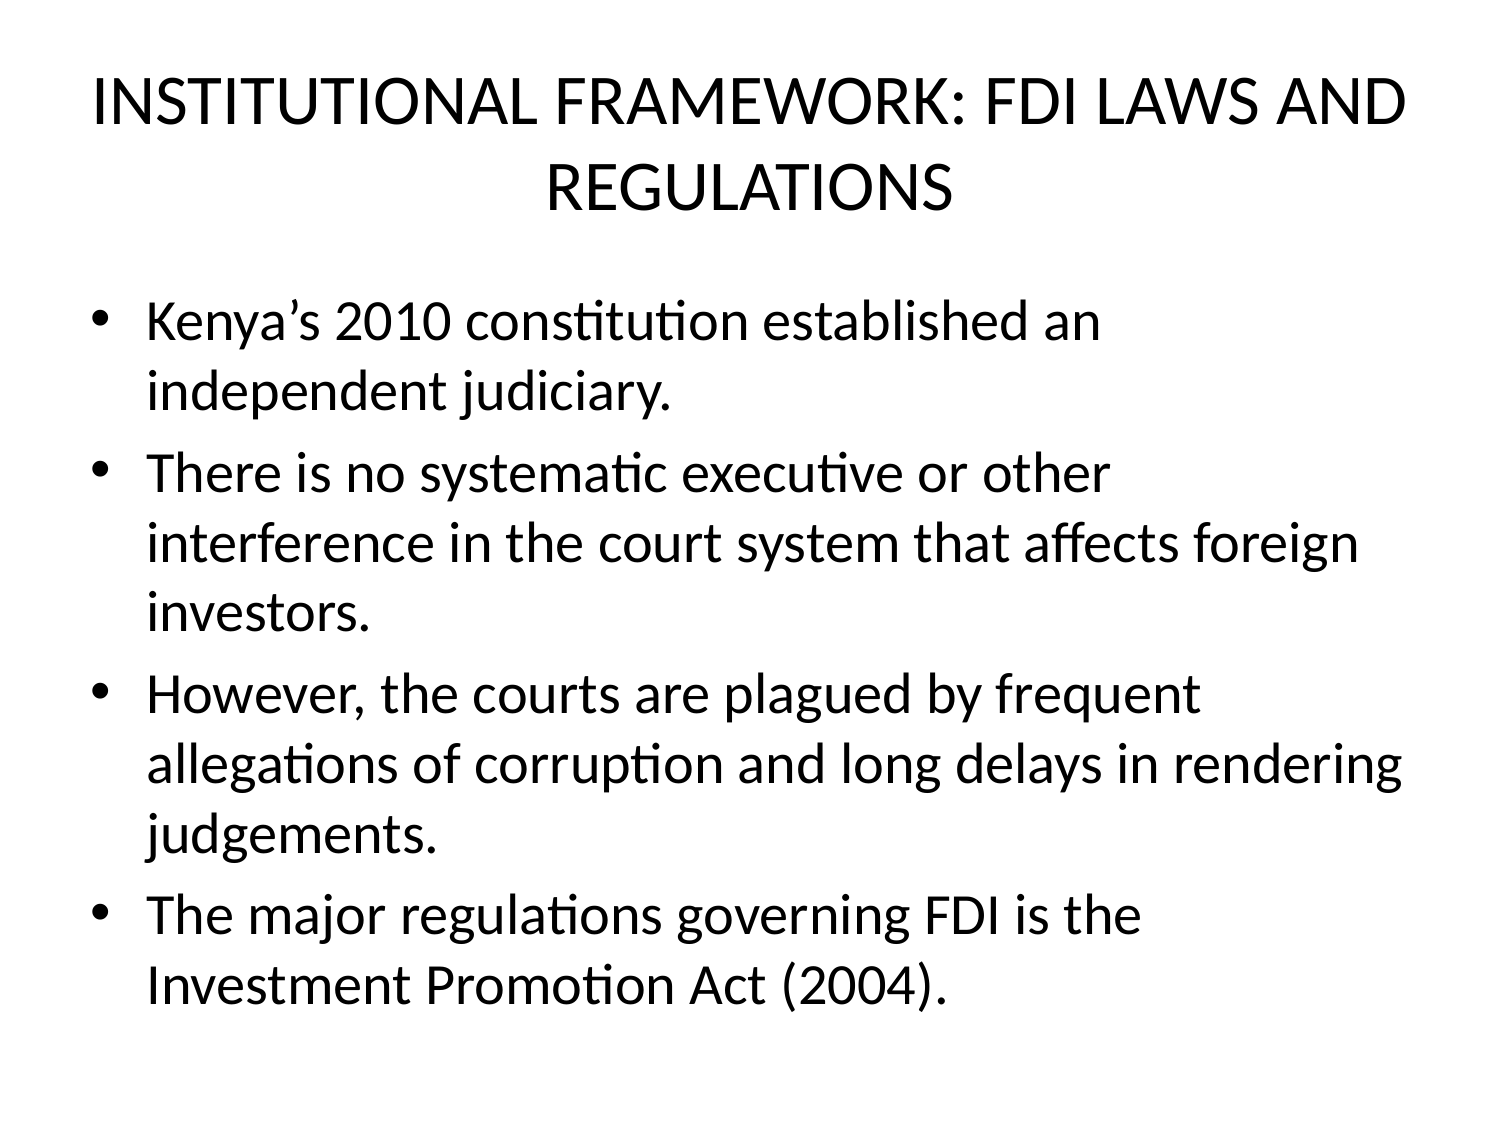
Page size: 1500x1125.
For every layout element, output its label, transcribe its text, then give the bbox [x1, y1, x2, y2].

list Kenya’s 2010 constitution established an independent judiciary. There is no systematic executive or other interference in the court system that affects foreign investors. However, the courts are plagued by frequent allegations of corruption and long delays in rendering judgements. The major regulations governing FDI is the Investment Promotion Act (2004). [75, 275, 1425, 1088]
title INSTITUTIONAL FRAMEWORK: FDI LAWS AND REGULATIONS [75, 45, 1425, 233]
